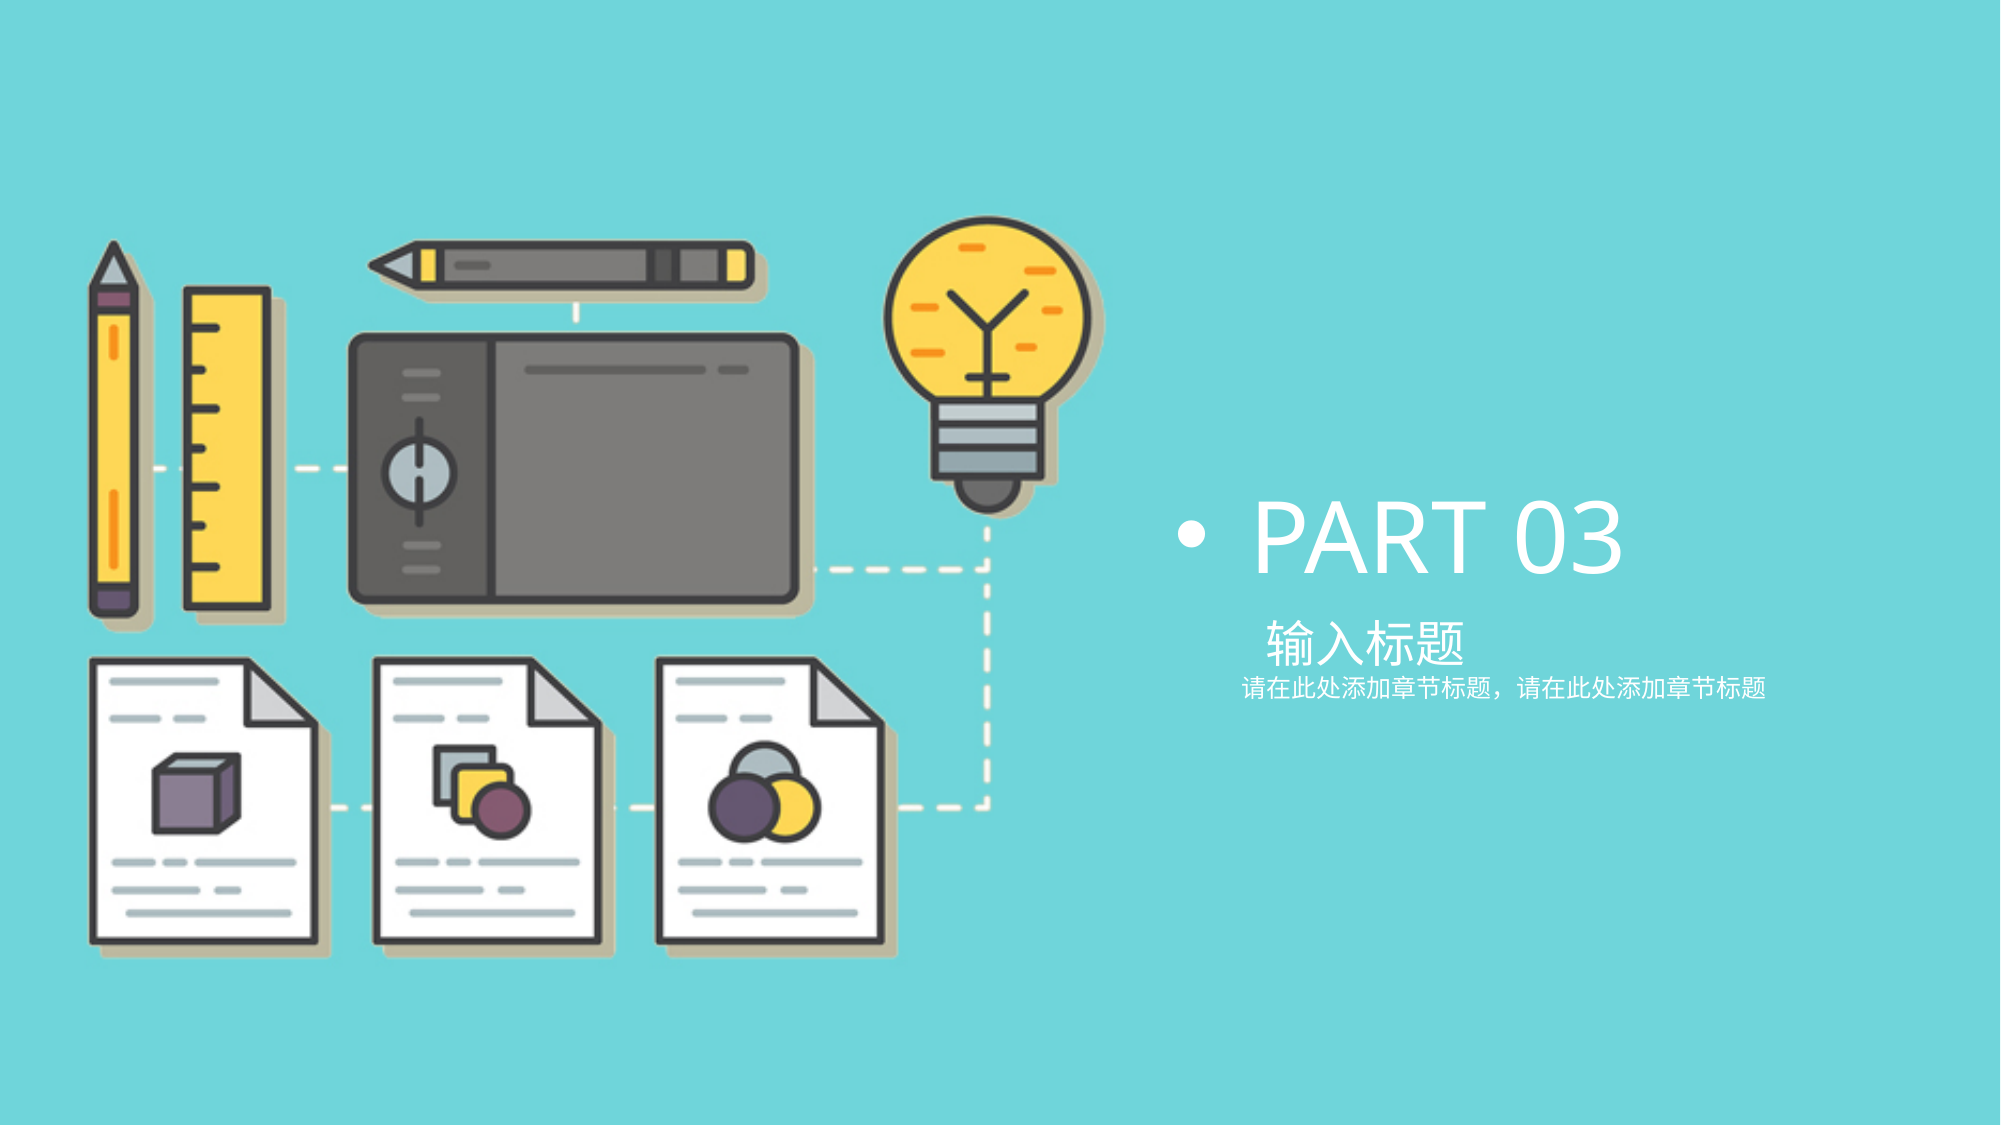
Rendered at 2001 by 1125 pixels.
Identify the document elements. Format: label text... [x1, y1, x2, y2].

text_box PART 03 [1030, 465, 1772, 601]
text_box 输入标题 请在此处添加章节标题，请在此处添加章节标题 [1227, 604, 1800, 710]
picture [0, 0, 2001, 1125]
